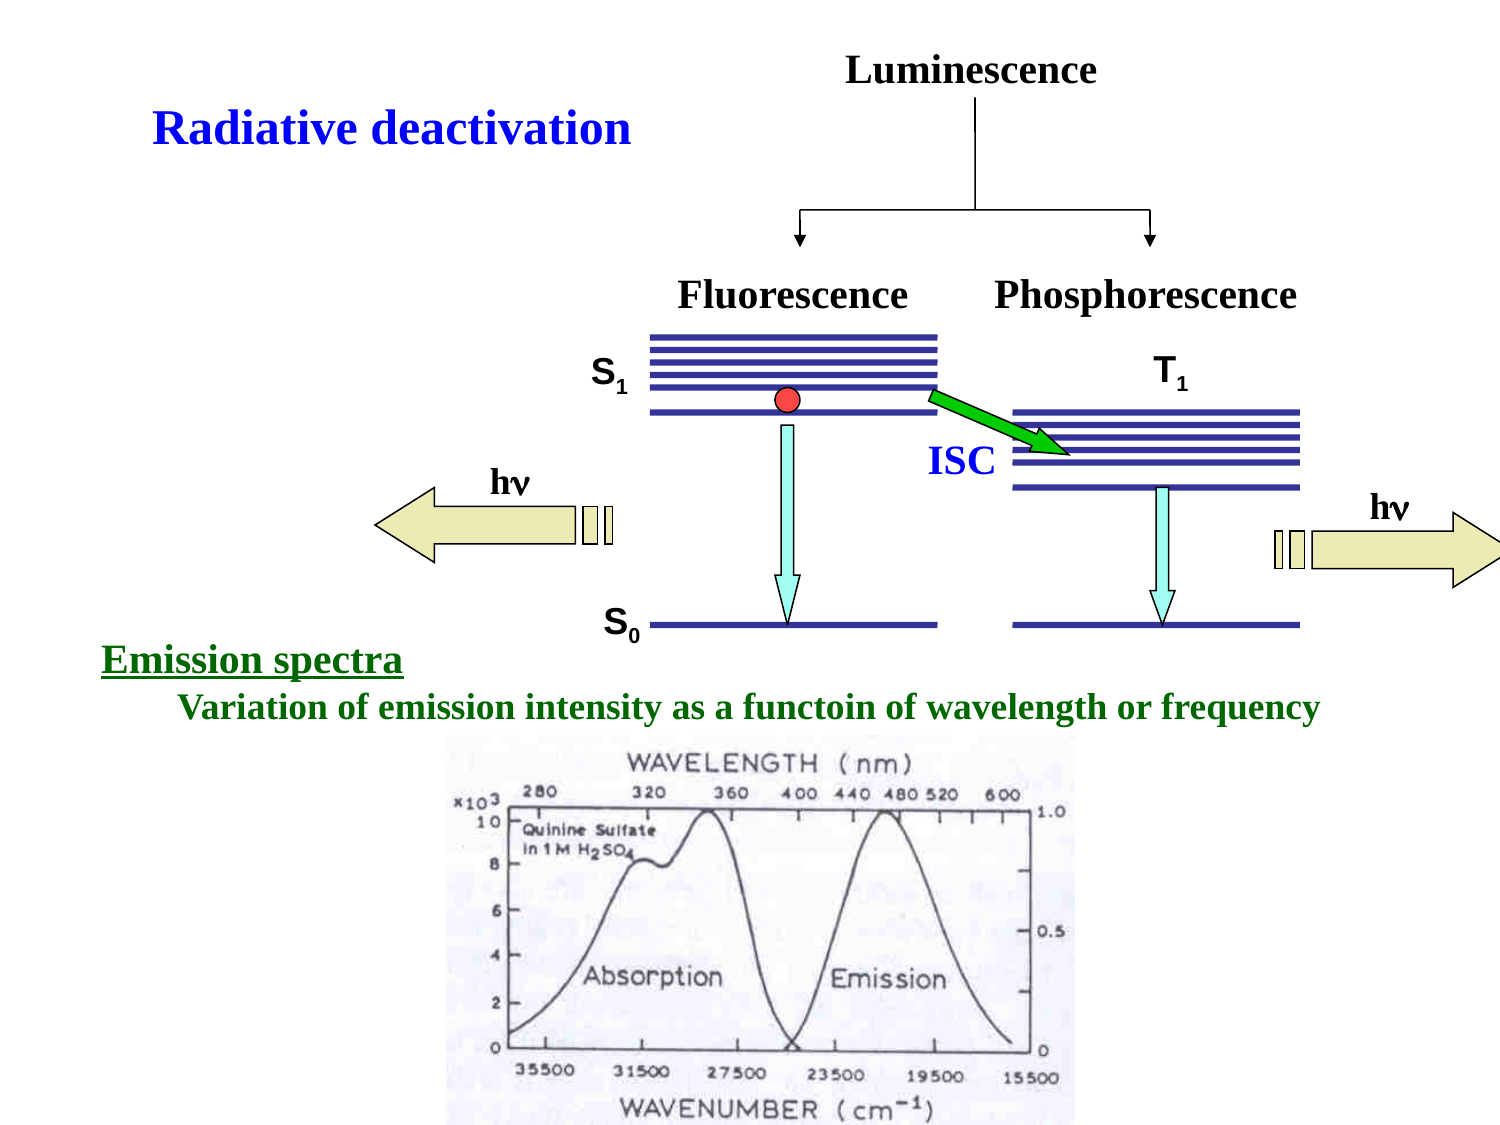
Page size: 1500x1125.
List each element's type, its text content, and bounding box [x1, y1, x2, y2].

text_box Emission spectra Variation of emission intensity as a functoin of wavelength or frequency [86, 624, 1337, 735]
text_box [374, 337, 1500, 651]
text_box Radiative deactivation [137, 87, 647, 163]
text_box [662, 34, 1313, 326]
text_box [446, 735, 1076, 1125]
